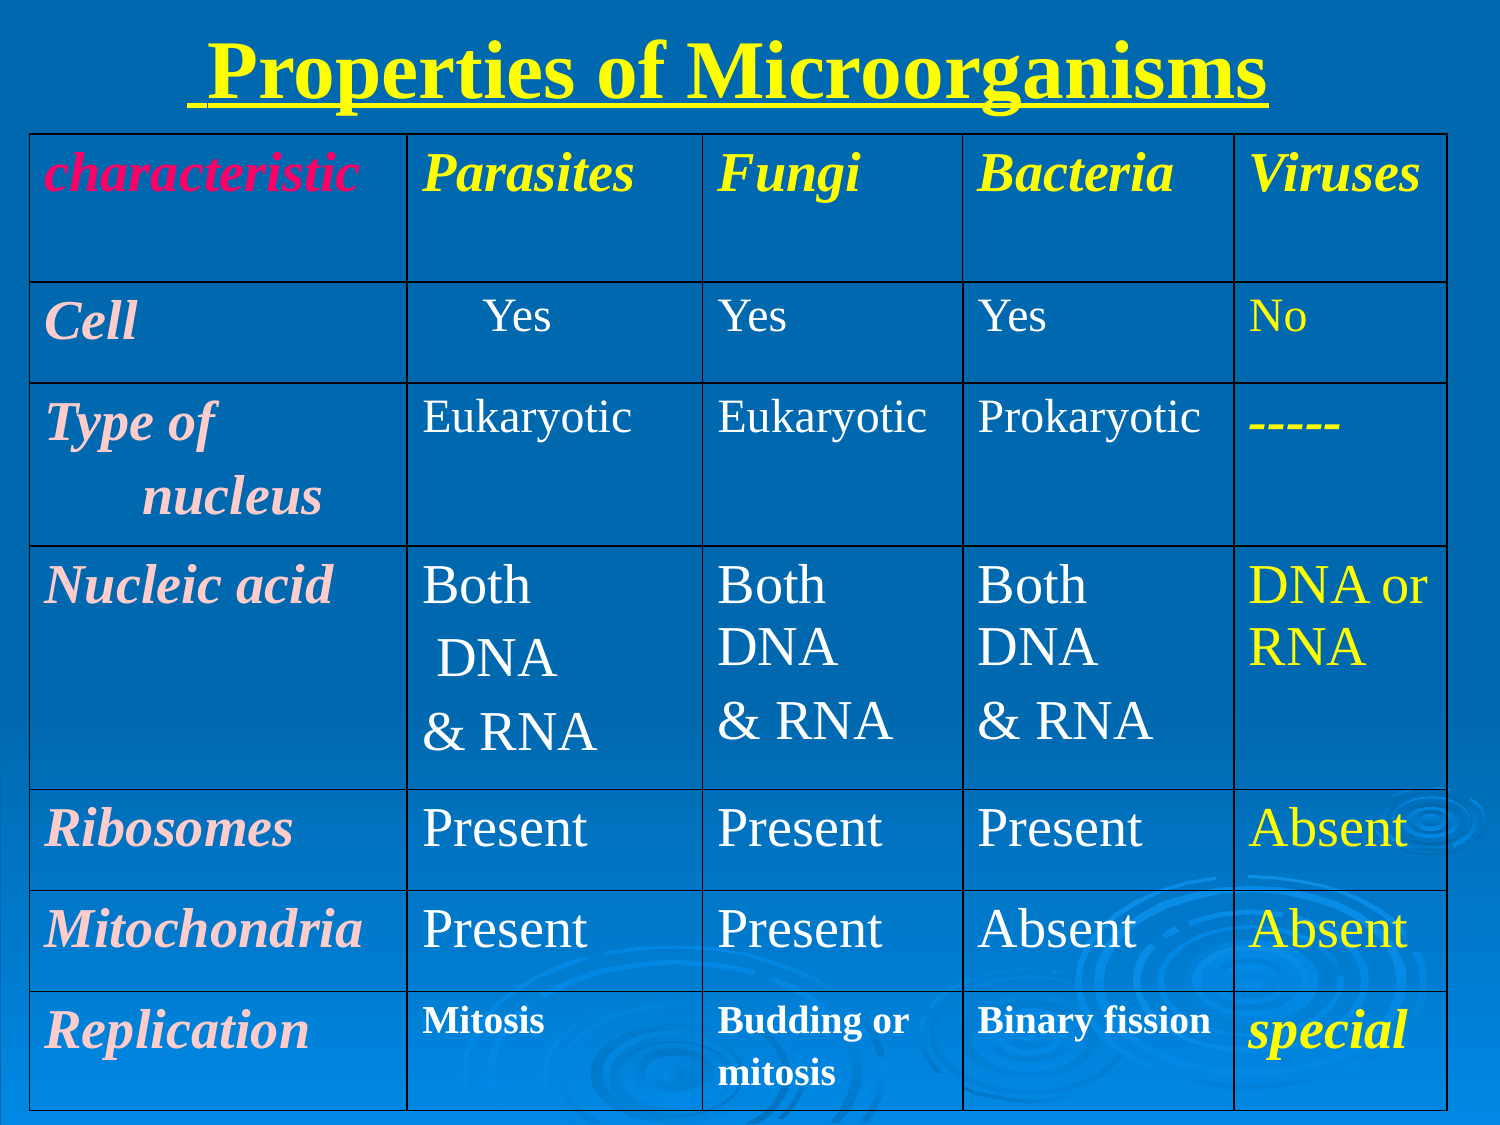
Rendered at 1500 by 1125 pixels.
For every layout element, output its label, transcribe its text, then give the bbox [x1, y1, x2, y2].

table_cell Budding or mitosis [703, 992, 962, 1110]
table_cell Present [408, 790, 702, 890]
table_cell Absent [1235, 790, 1446, 890]
table_cell ----- [1235, 384, 1446, 545]
table_cell Present [964, 790, 1233, 890]
table_cell Present [703, 891, 962, 991]
table_header Parasites [408, 135, 702, 281]
table_cell Prokaryotic [964, 384, 1233, 545]
table_cell DNA or RNA [1235, 547, 1446, 789]
table_cell Cell [30, 283, 406, 382]
table_cell Replication [30, 992, 406, 1110]
table_header Fungi [703, 135, 962, 281]
table_cell Yes [964, 283, 1233, 382]
table_header Viruses [1235, 135, 1446, 281]
table_cell Present [703, 790, 962, 890]
table_cell Binary fission [964, 992, 1233, 1110]
table_cell Mitochondria [30, 891, 406, 991]
table_cell No [1235, 283, 1446, 382]
table_cell Type of nucleus [30, 384, 406, 545]
table_cell Both DNA & RNA [703, 547, 962, 789]
table_cell Nucleic acid [30, 547, 406, 789]
table_cell Yes [703, 283, 962, 382]
table_cell Both DNA & RNA [964, 547, 1233, 789]
table_cell special [1235, 992, 1446, 1110]
title Properties of Microorganisms [53, 0, 1404, 133]
table_cell Present [408, 891, 702, 991]
table_cell Absent [1235, 891, 1446, 991]
table_header Bacteria [963, 135, 1233, 281]
table_cell Both DNA & RNA [408, 547, 702, 789]
table_cell Eukaryotic [408, 384, 702, 545]
table_cell Eukaryotic [703, 384, 962, 545]
table_cell Yes [408, 283, 702, 382]
table_header characteristic [30, 135, 406, 281]
table_cell Absent [964, 891, 1233, 991]
table_cell Ribosomes [30, 790, 406, 890]
table_cell Mitosis [408, 992, 702, 1110]
